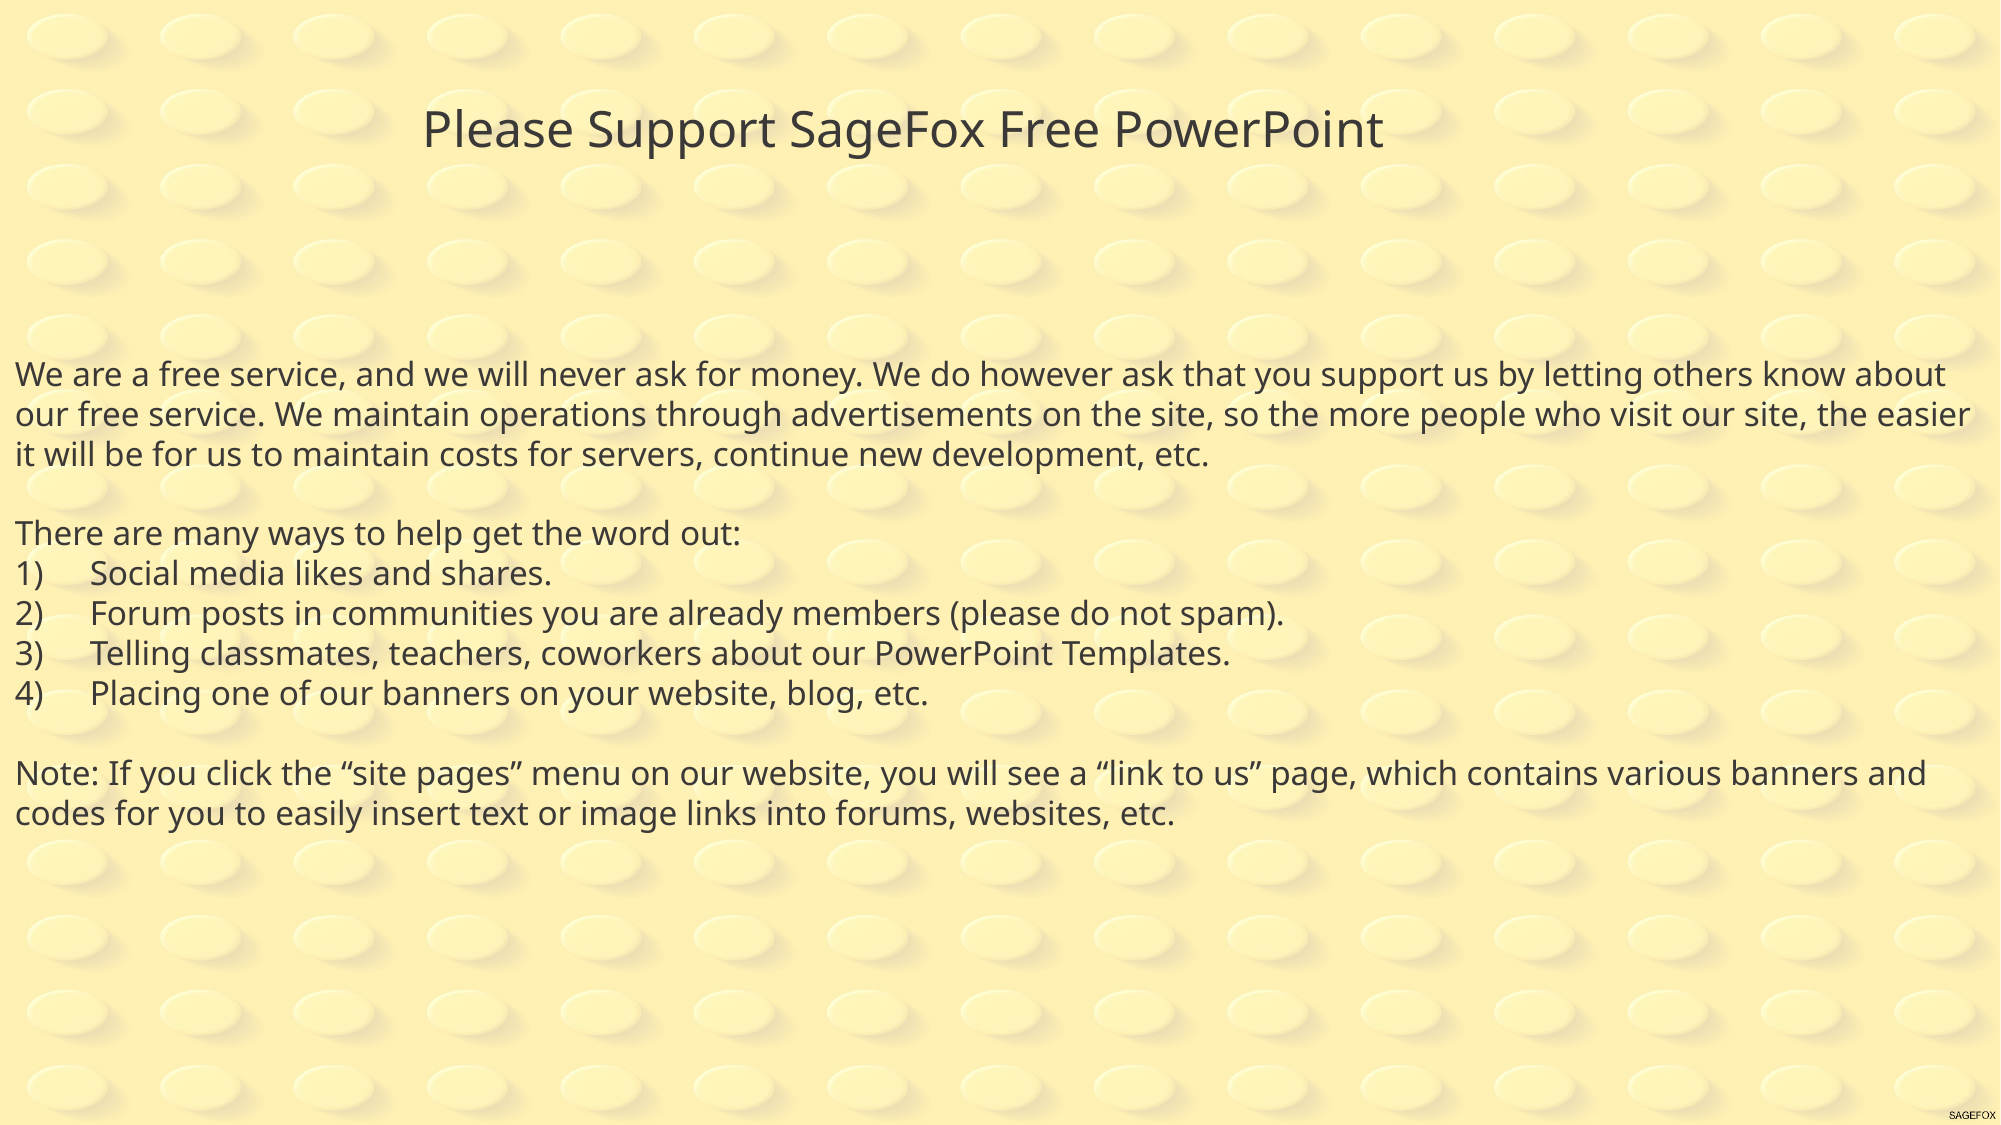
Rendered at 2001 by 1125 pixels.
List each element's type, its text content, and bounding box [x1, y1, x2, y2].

title Please Support SageFox Free PowerPoint [363, 72, 1444, 190]
text_box We are a free service, and we will never ask for money. We do however ask that you support us by letting others know about our free service. We maintain operations through advertisements on the site, so the more people who visit our site, the easier it will be for us to maintain costs for servers, continue new development, etc. There are many ways to help get the word out: Social media likes and shares. Forum posts in communities you are already members (please do not spam). Telling classmates, teachers, coworkers about our PowerPoint Templates. Placing one of our banners on your website, blog, etc. Note: If you click the “site pages” menu on our website, you will see a “link to us” page, which contains various banners and codes for you to easily insert text or image links into forums, websites, etc. [0, 0, 2000, 1125]
